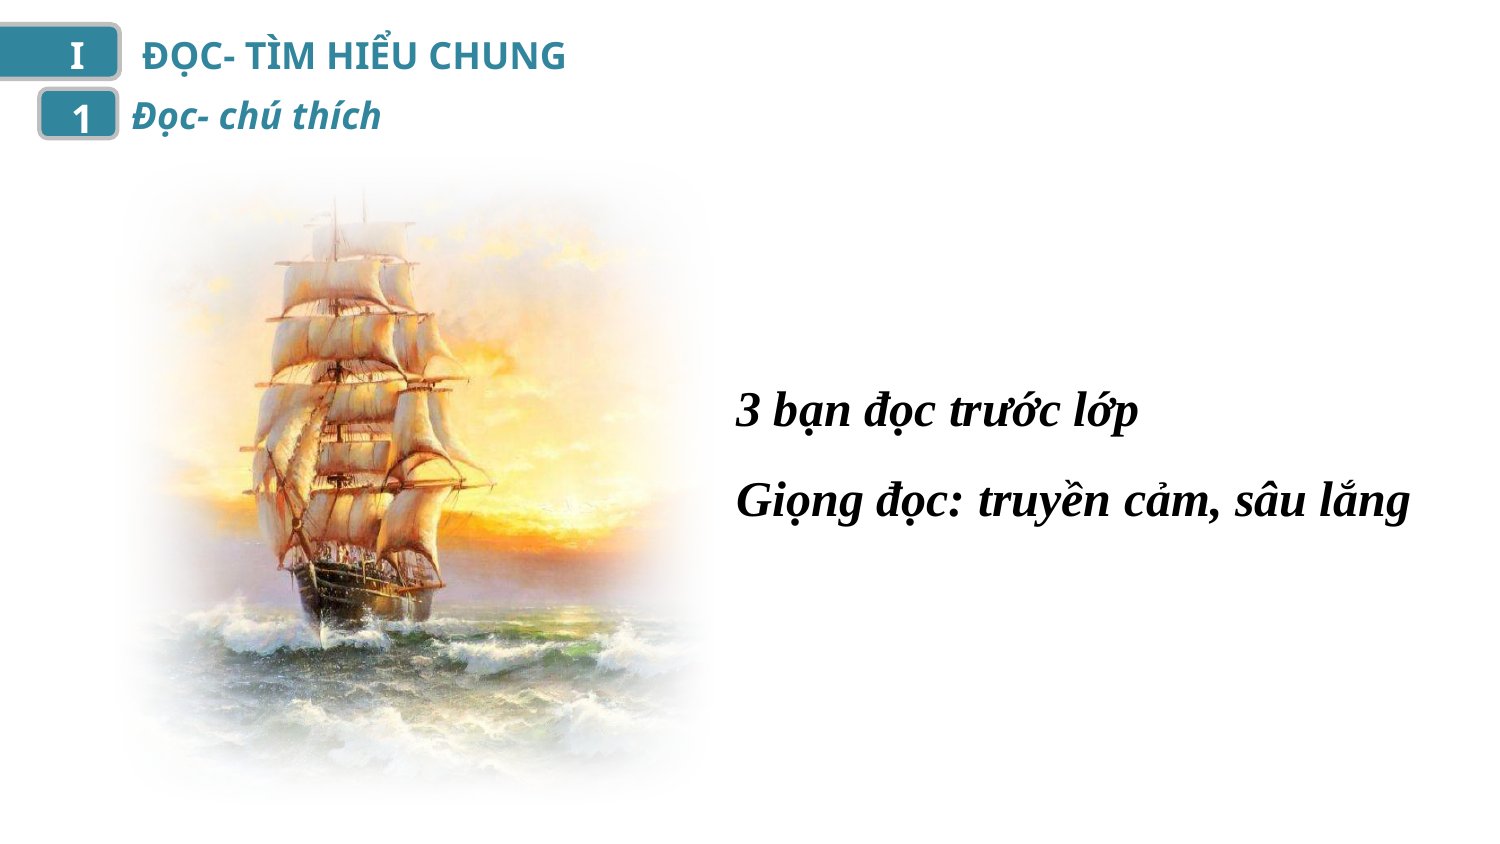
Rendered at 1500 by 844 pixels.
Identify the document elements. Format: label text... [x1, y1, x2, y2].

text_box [39, 85, 751, 151]
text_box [0, 24, 605, 86]
picture [110, 152, 720, 811]
text_box 3 bạn đọc trước lớp Giọng đọc: truyền cảm, sâu lắng [724, 339, 1500, 535]
